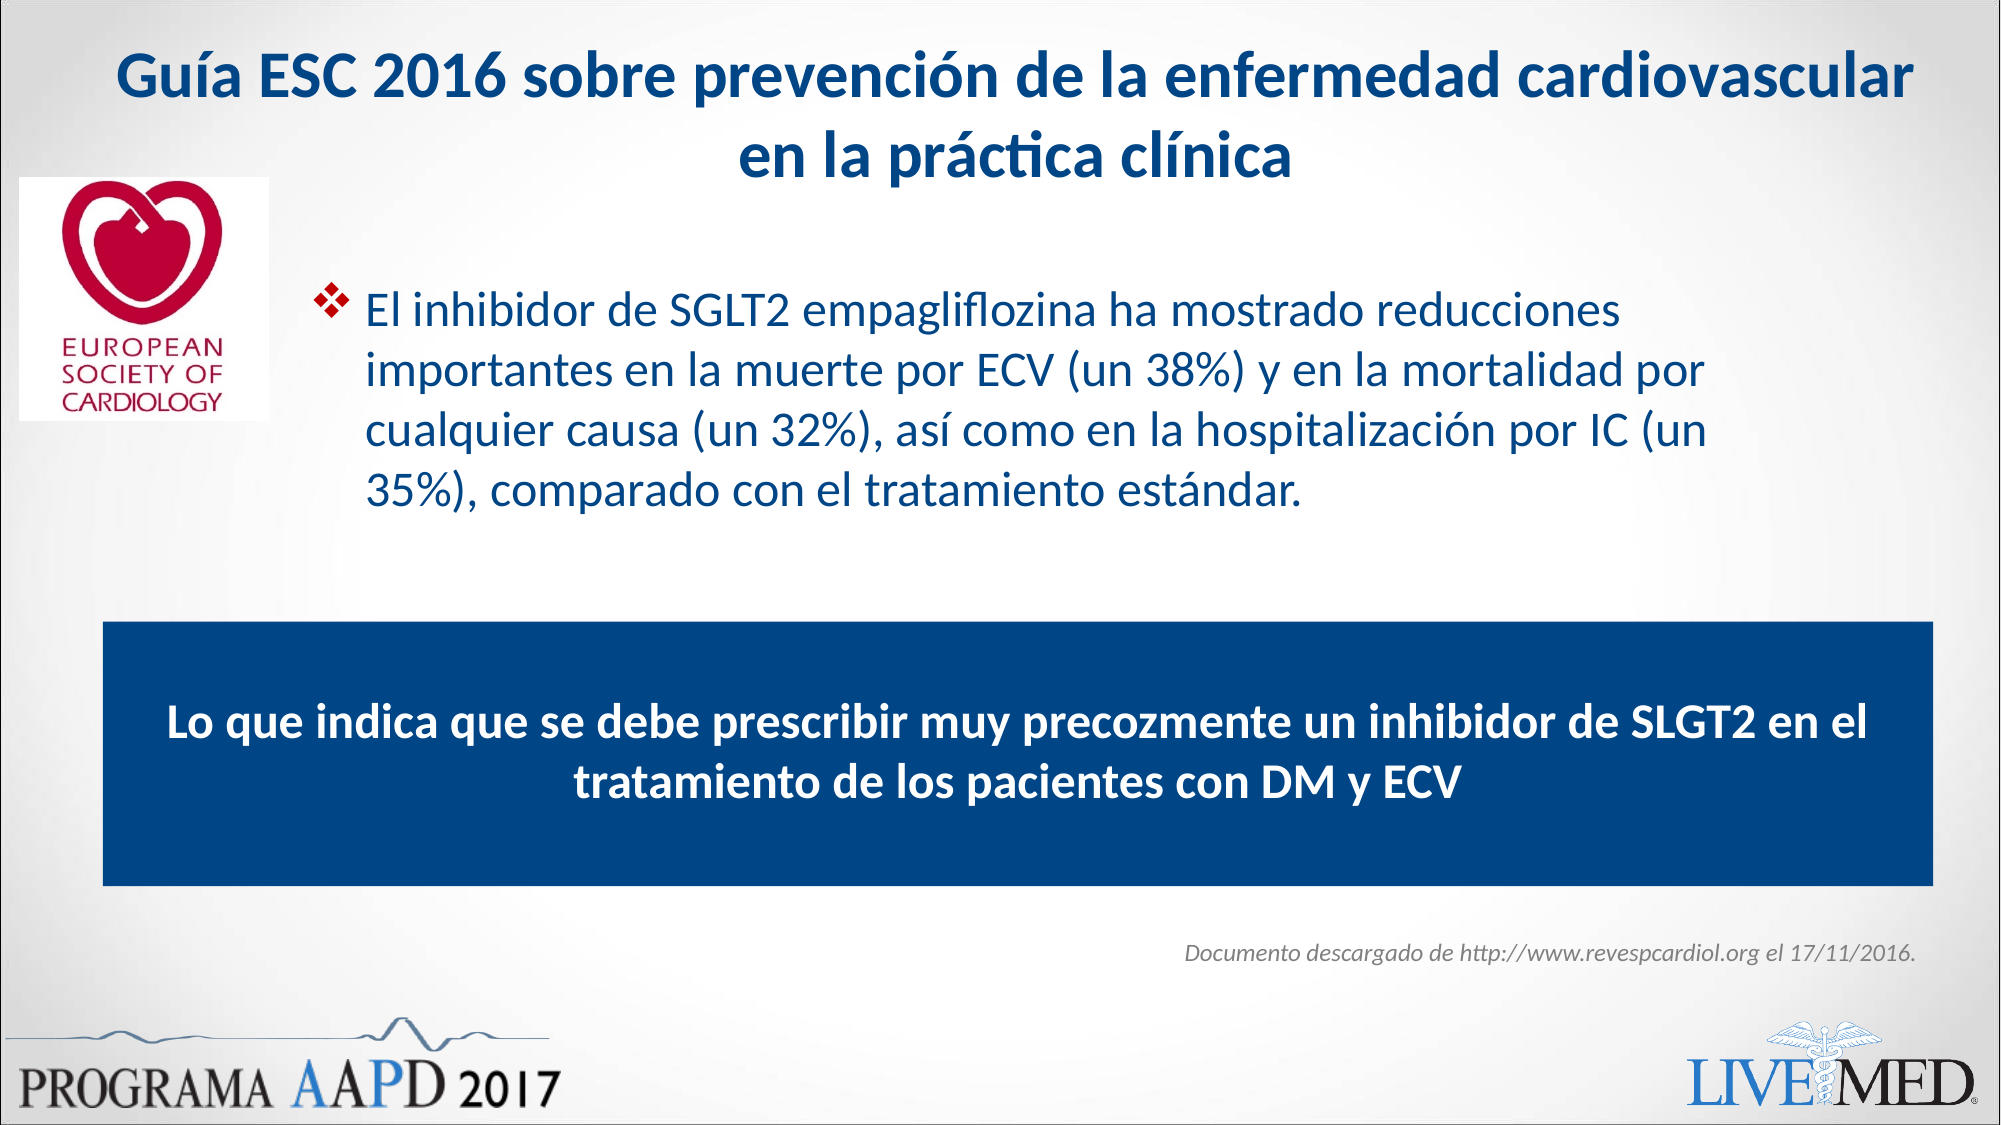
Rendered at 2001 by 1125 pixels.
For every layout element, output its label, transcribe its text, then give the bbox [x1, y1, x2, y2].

title Guía ESC 2016 sobre prevención de la enfermedad cardiovascular en la práctica clínica [99, 61, 1934, 161]
text_box El inhibidor de SGLT2 empagliflozina ha mostrado reducciones importantes en la muerte por ECV (un 38%) y en la mortalidad por cualquier causa (un 32%), así como en la hospitalización por IC (un 35%), comparado con el tratamiento estándar. [294, 269, 1815, 525]
list Documento descargado de http://www.revespcardiol.org el 17/11/2016. [33, 928, 1934, 978]
text_box Lo que indica que se debe prescribir muy precozmente un inhibidor de SLGT2 en el tratamiento de los pacientes con DM y ECV [102, 621, 1934, 887]
picture [0, 0, 2001, 1125]
